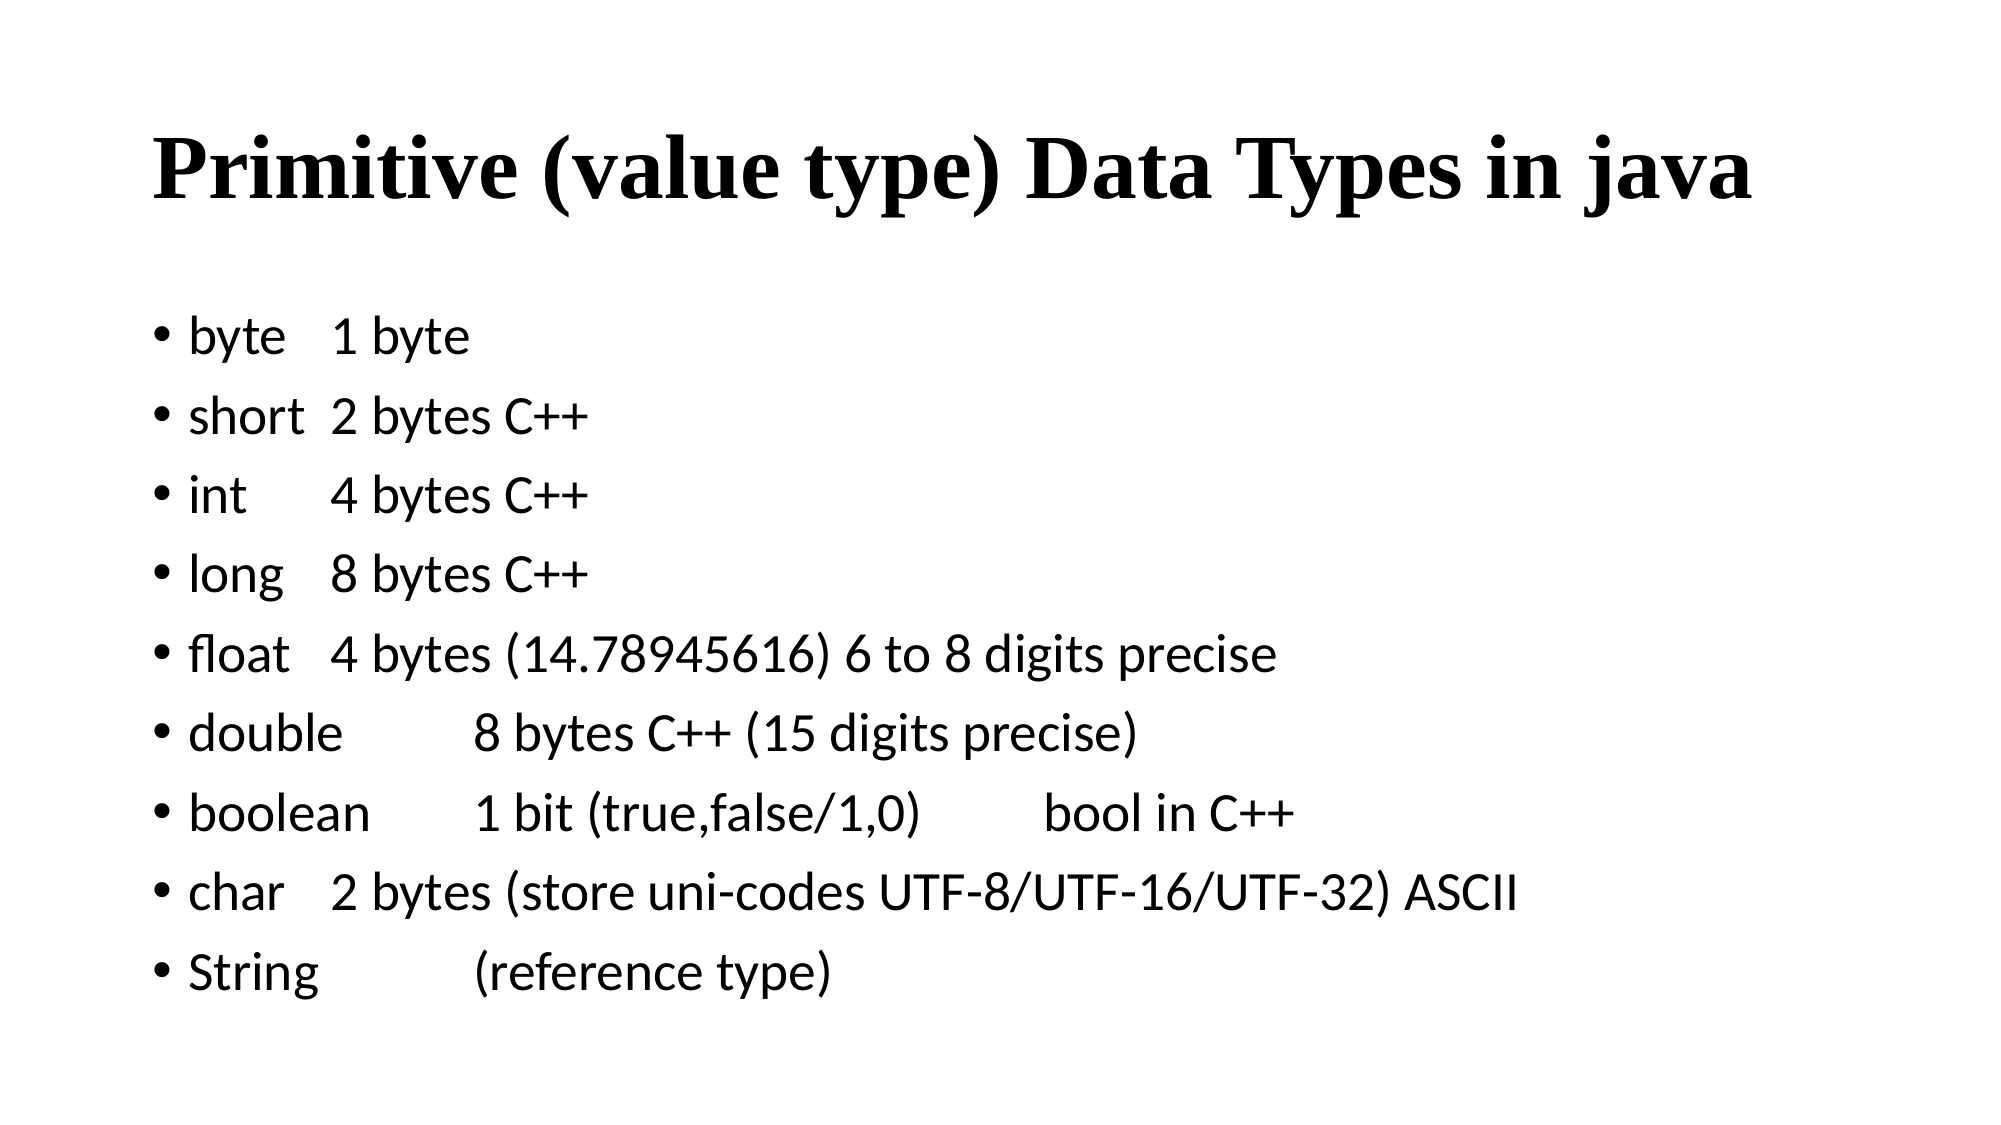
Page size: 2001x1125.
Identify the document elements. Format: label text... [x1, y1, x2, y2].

title Primitive (value type) Data Types in java [137, 59, 1863, 278]
list byte 1 byte short 2 bytes C++ int 4 bytes C++ long 8 bytes C++ float 4 bytes (14.78945616) 6 to 8 digits precise double 8 bytes C++ (15 digits precise) boolean 1 bit (true,false/1,0) bool in C++ char 2 bytes (store uni-codes UTF-8/UTF-16/UTF-32) ASCII String (reference type) [137, 299, 1863, 1014]
